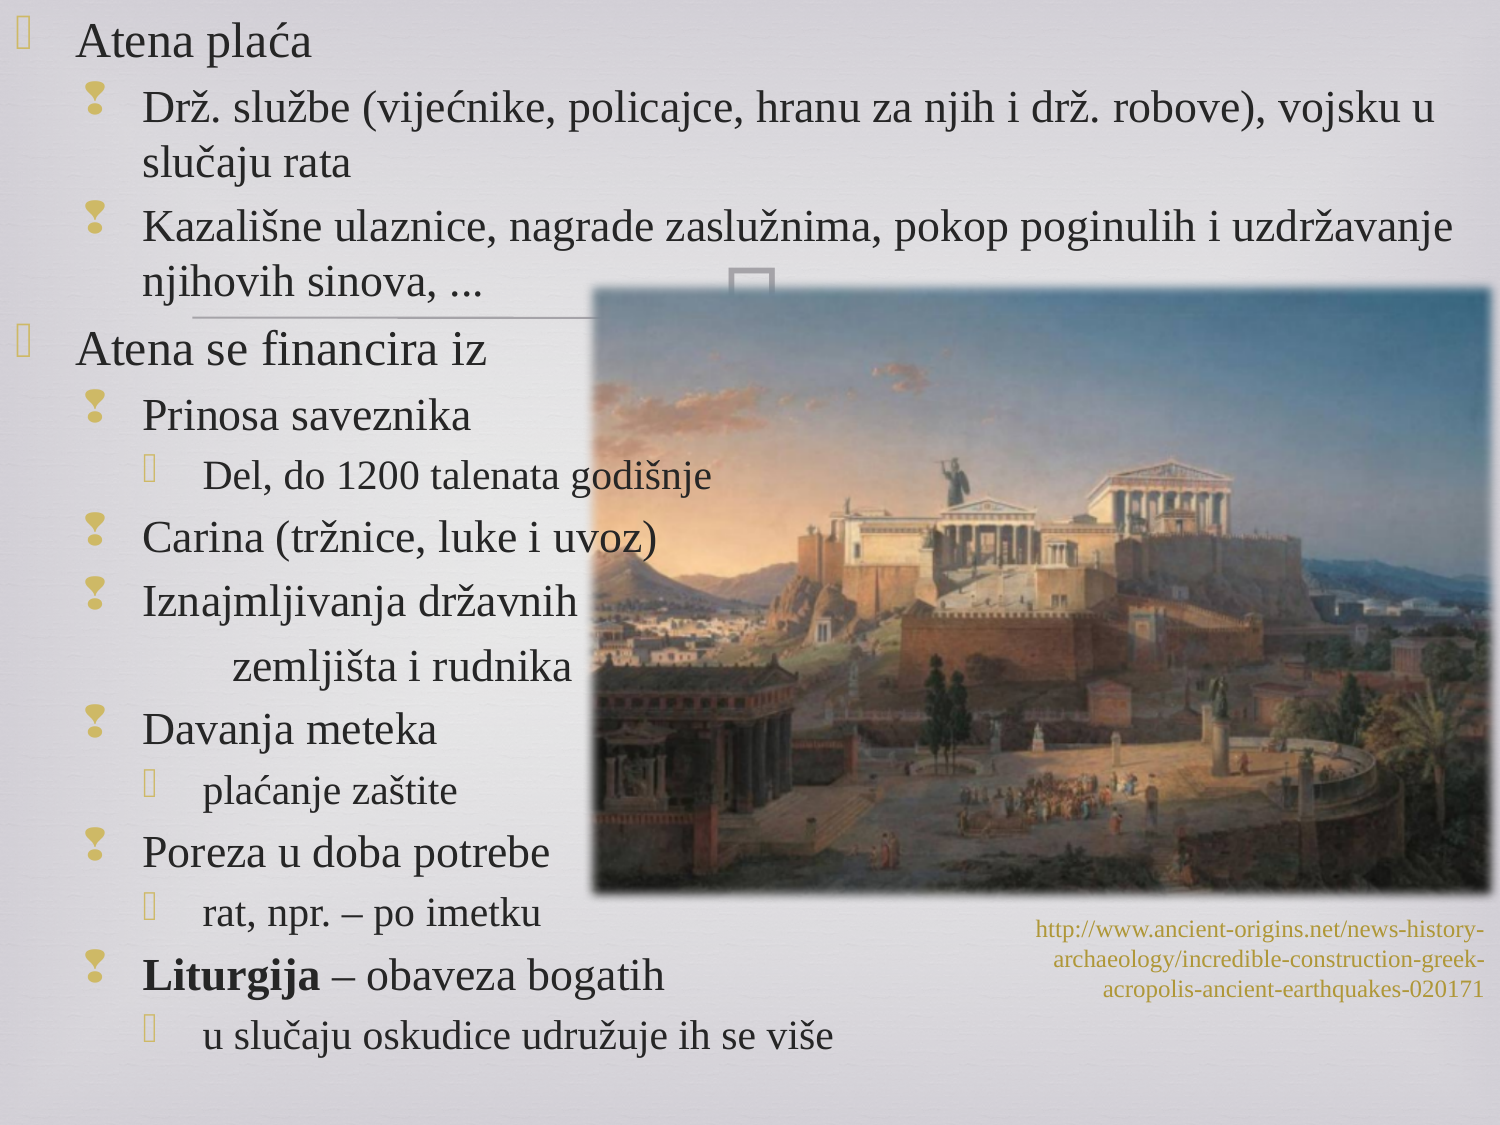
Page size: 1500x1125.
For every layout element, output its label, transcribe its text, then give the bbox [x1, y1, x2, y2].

list Atena plaća Drž. službe (vijećnike, policajce, hranu za njih i drž. robove), vojsku u slučaju rata Kazališne ulaznice, nagrade zaslužnima, pokop poginulih i uzdržavanje njihovih sinova, ... Atena se financira iz Prinosa saveznika Del, do 1200 talenata godišnje Carina (tržnice, luke i uvoz) Iznajmljivanja državnih zemljišta i rudnika Davanja meteka plaćanje zaštite Poreza u doba potrebe rat, npr. – po imetku Liturgija – obaveza bogatih u slučaju oskudice udružuje ih se više [0, 0, 1500, 1106]
text_box http://www.ancient-origins.net/news-history-archaeology/incredible-construction-greek-acropolis-ancient-earthquakes-020171 [938, 914, 1500, 1010]
picture [583, 278, 1500, 906]
